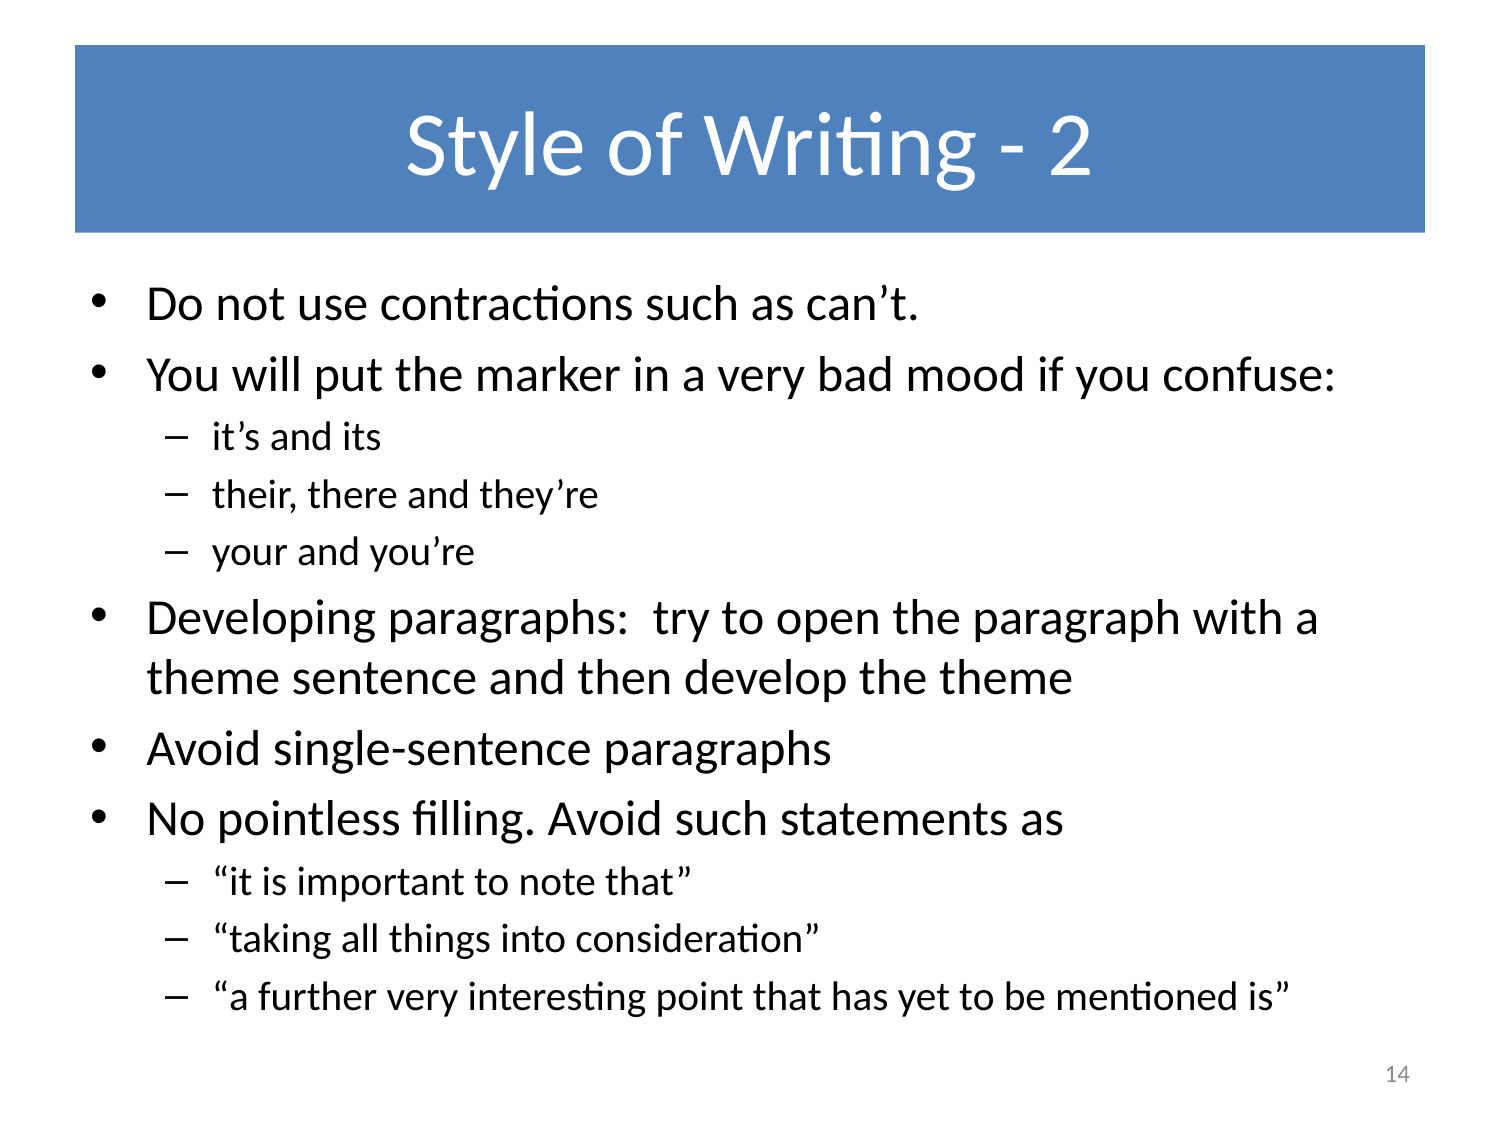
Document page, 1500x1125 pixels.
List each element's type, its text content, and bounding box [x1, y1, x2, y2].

slide_number 14 [1129, 1042, 1425, 1103]
title Style of Writing - 2 [75, 45, 1425, 233]
list Do not use contractions such as can’t. You will put the marker in a very bad mood if you confuse: it’s and its their, there and they’re your and you’re Developing paragraphs: try to open the paragraph with a theme sentence and then develop the theme Avoid single-sentence paragraphs No pointless filling. Avoid such statements as “it is important to note that” “taking all things into consideration” “a further very interesting point that has yet to be mentioned is” [75, 262, 1425, 1028]
